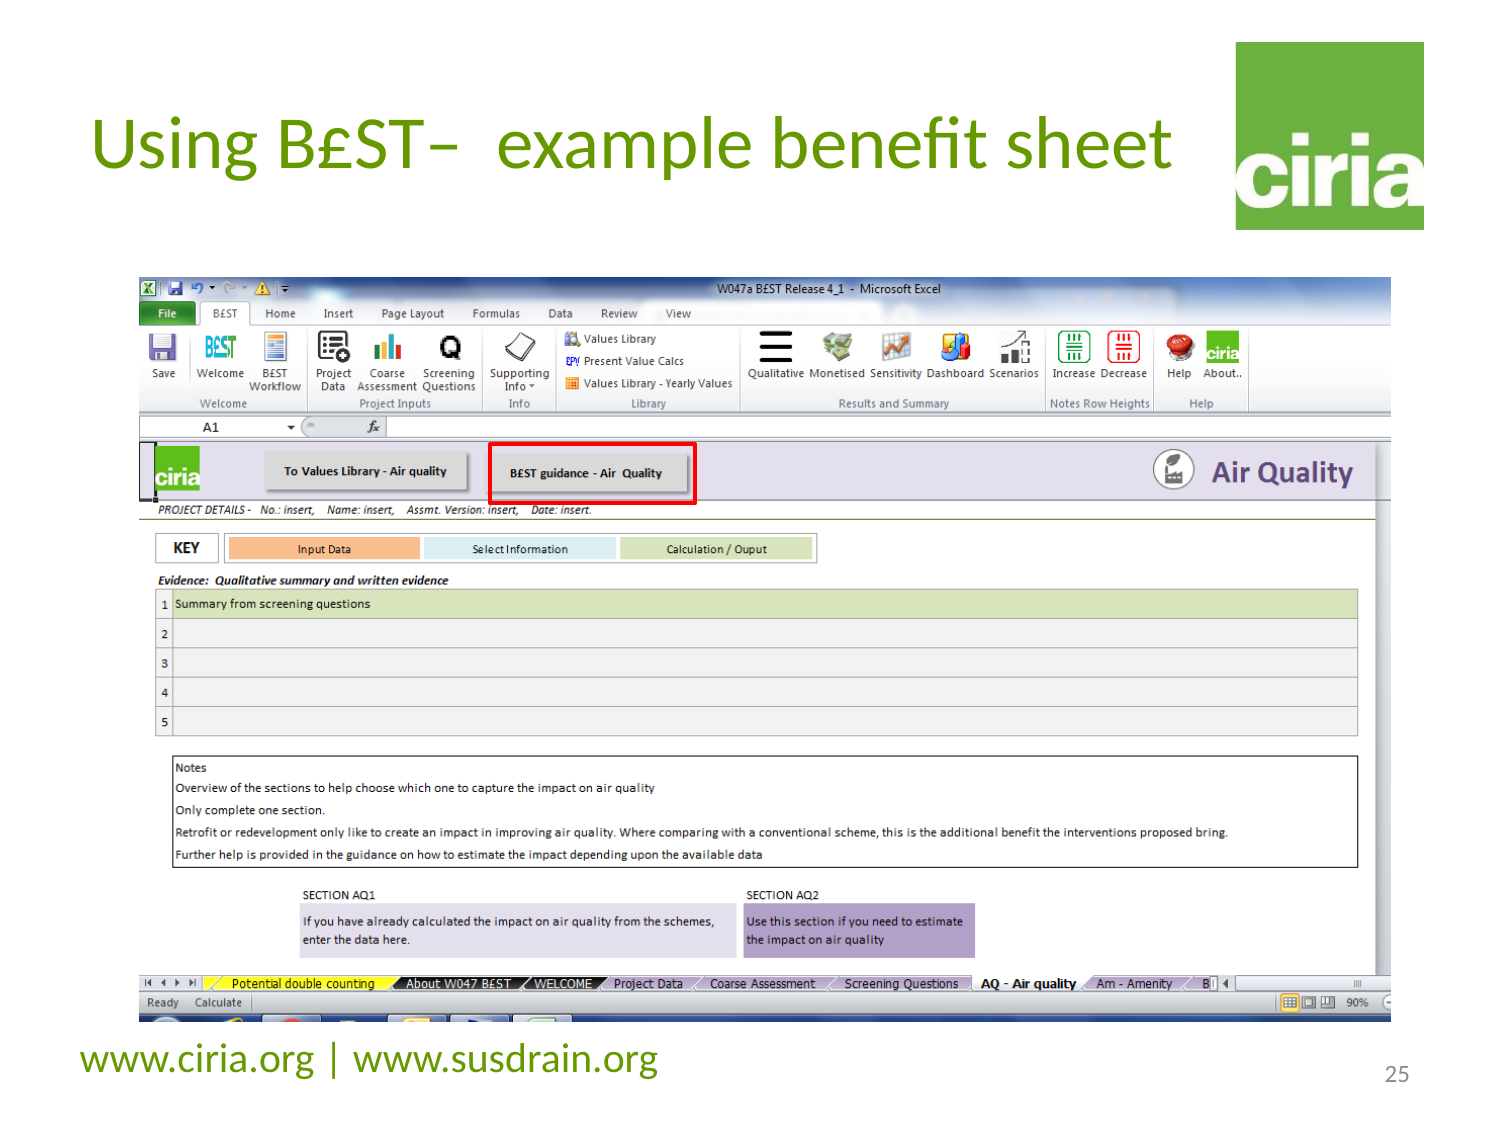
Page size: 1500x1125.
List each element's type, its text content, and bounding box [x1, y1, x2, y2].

picture [1234, 42, 1424, 230]
picture [138, 277, 1392, 1023]
slide_number 25 [1074, 1042, 1425, 1103]
title Using B£ST– example benefit sheet [75, 45, 1235, 233]
